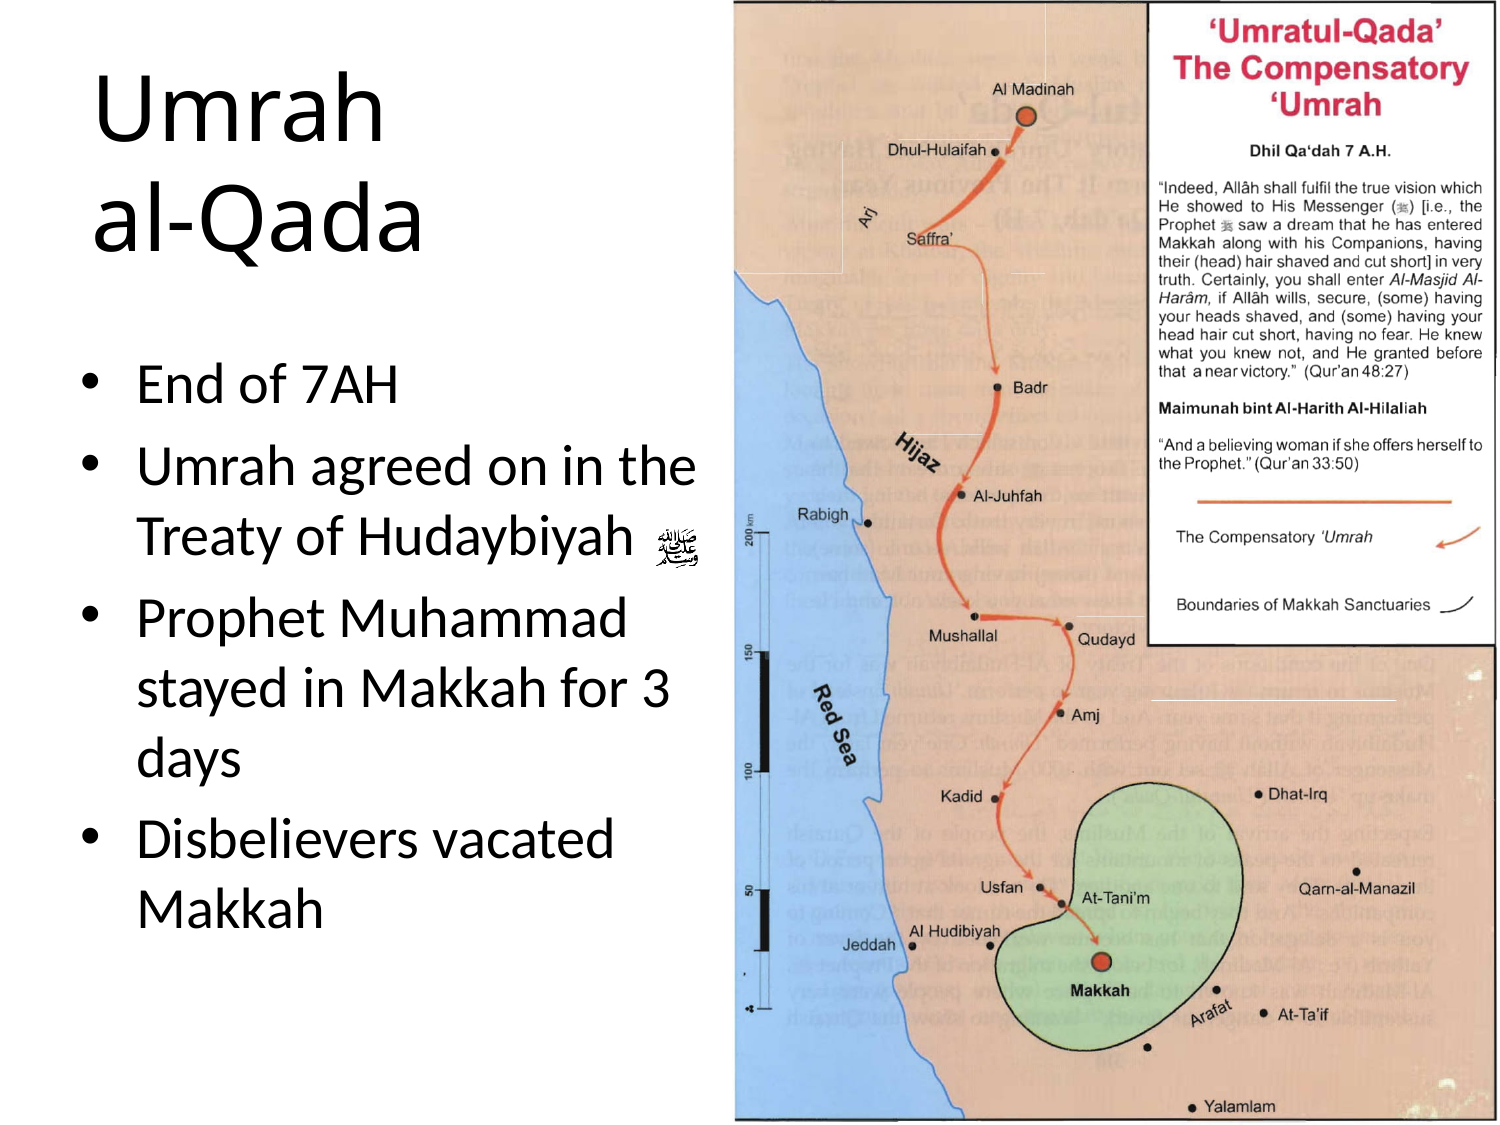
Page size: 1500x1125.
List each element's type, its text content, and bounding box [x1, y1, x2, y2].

picture [655, 526, 698, 569]
title Umrah al-Qada [76, 66, 575, 254]
list End of 7AH Umrah agreed on in the Treaty of Hudaybiyah Prophet Muhammad stayed in Makkah for 3 days Disbelievers vacated Makkah [64, 338, 716, 1081]
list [721, 0, 1500, 1125]
